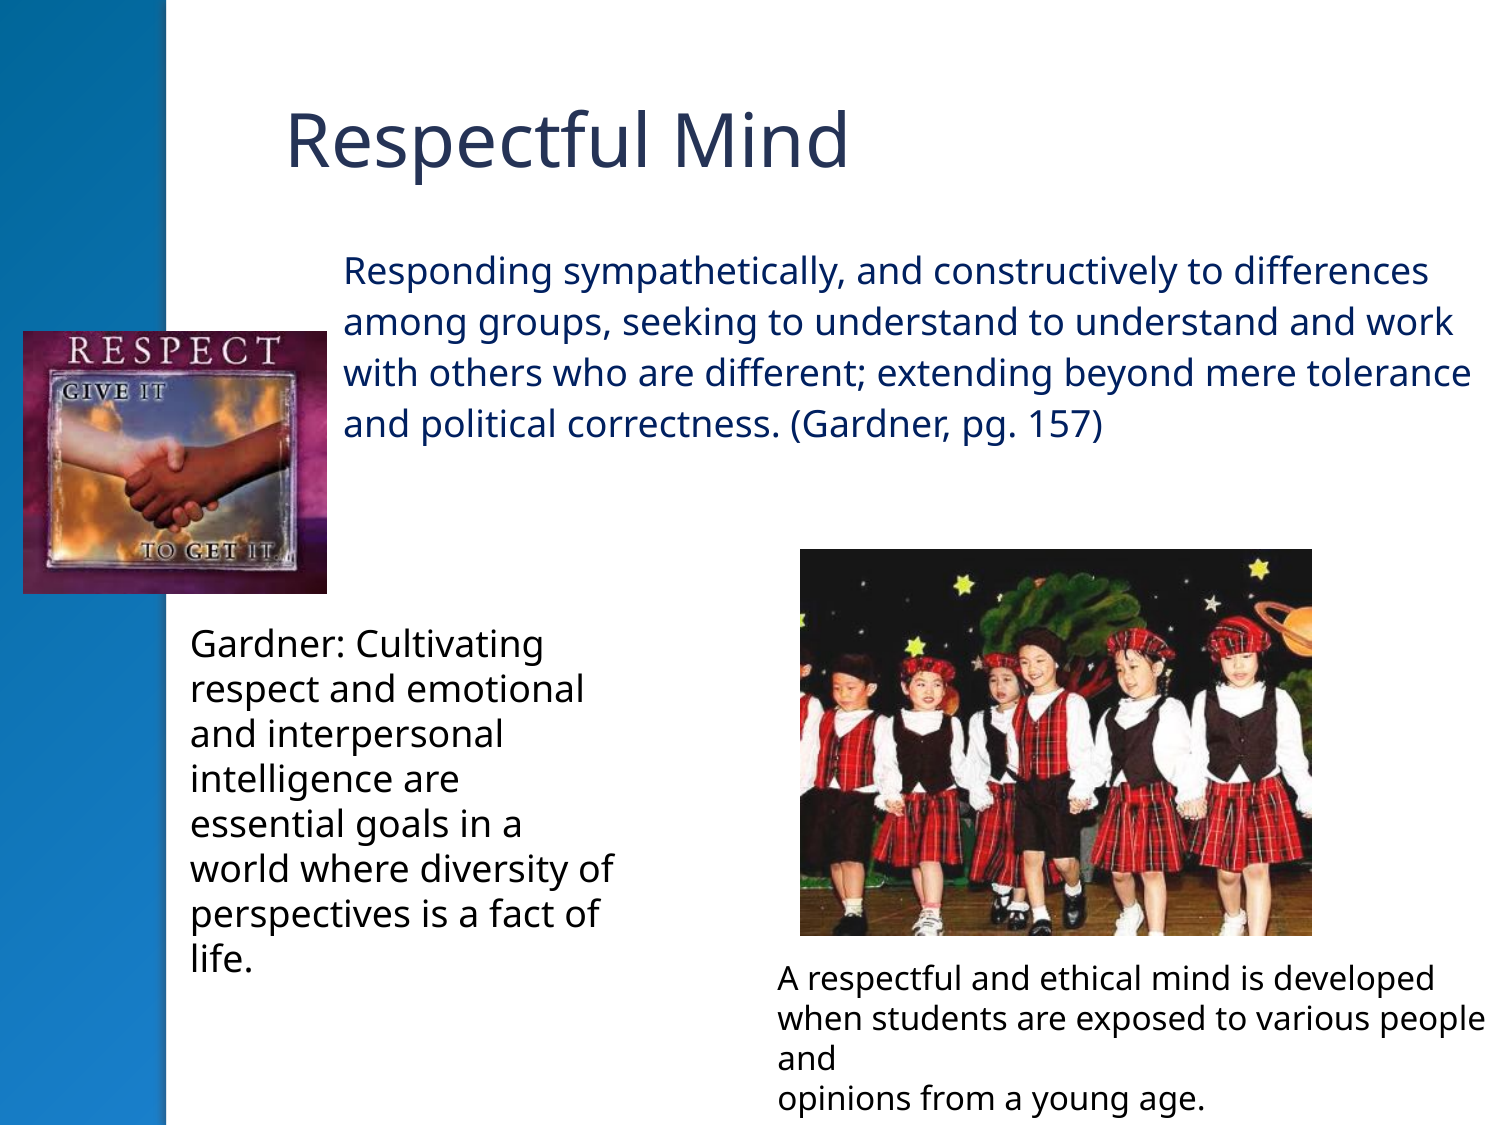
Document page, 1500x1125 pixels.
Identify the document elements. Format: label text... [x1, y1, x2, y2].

list Responding sympathetically, and constructively to differences among groups, seeking to understand to understand and work with others who are different; extending beyond mere tolerance and political correctness. (Gardner, pg. 157) [269, 237, 1500, 1025]
text_box Gardner: Cultivating respect and emotional and interpersonal intelligence are essential goals in a world where diversity of perspectives is a fact of life. [175, 612, 638, 988]
text_box A respectful and ethical mind is developed when students are exposed to various people and opinions from a young age. [762, 949, 1500, 1125]
picture [799, 549, 1312, 937]
title Respectful Mind [269, 45, 1500, 233]
picture [23, 330, 327, 594]
